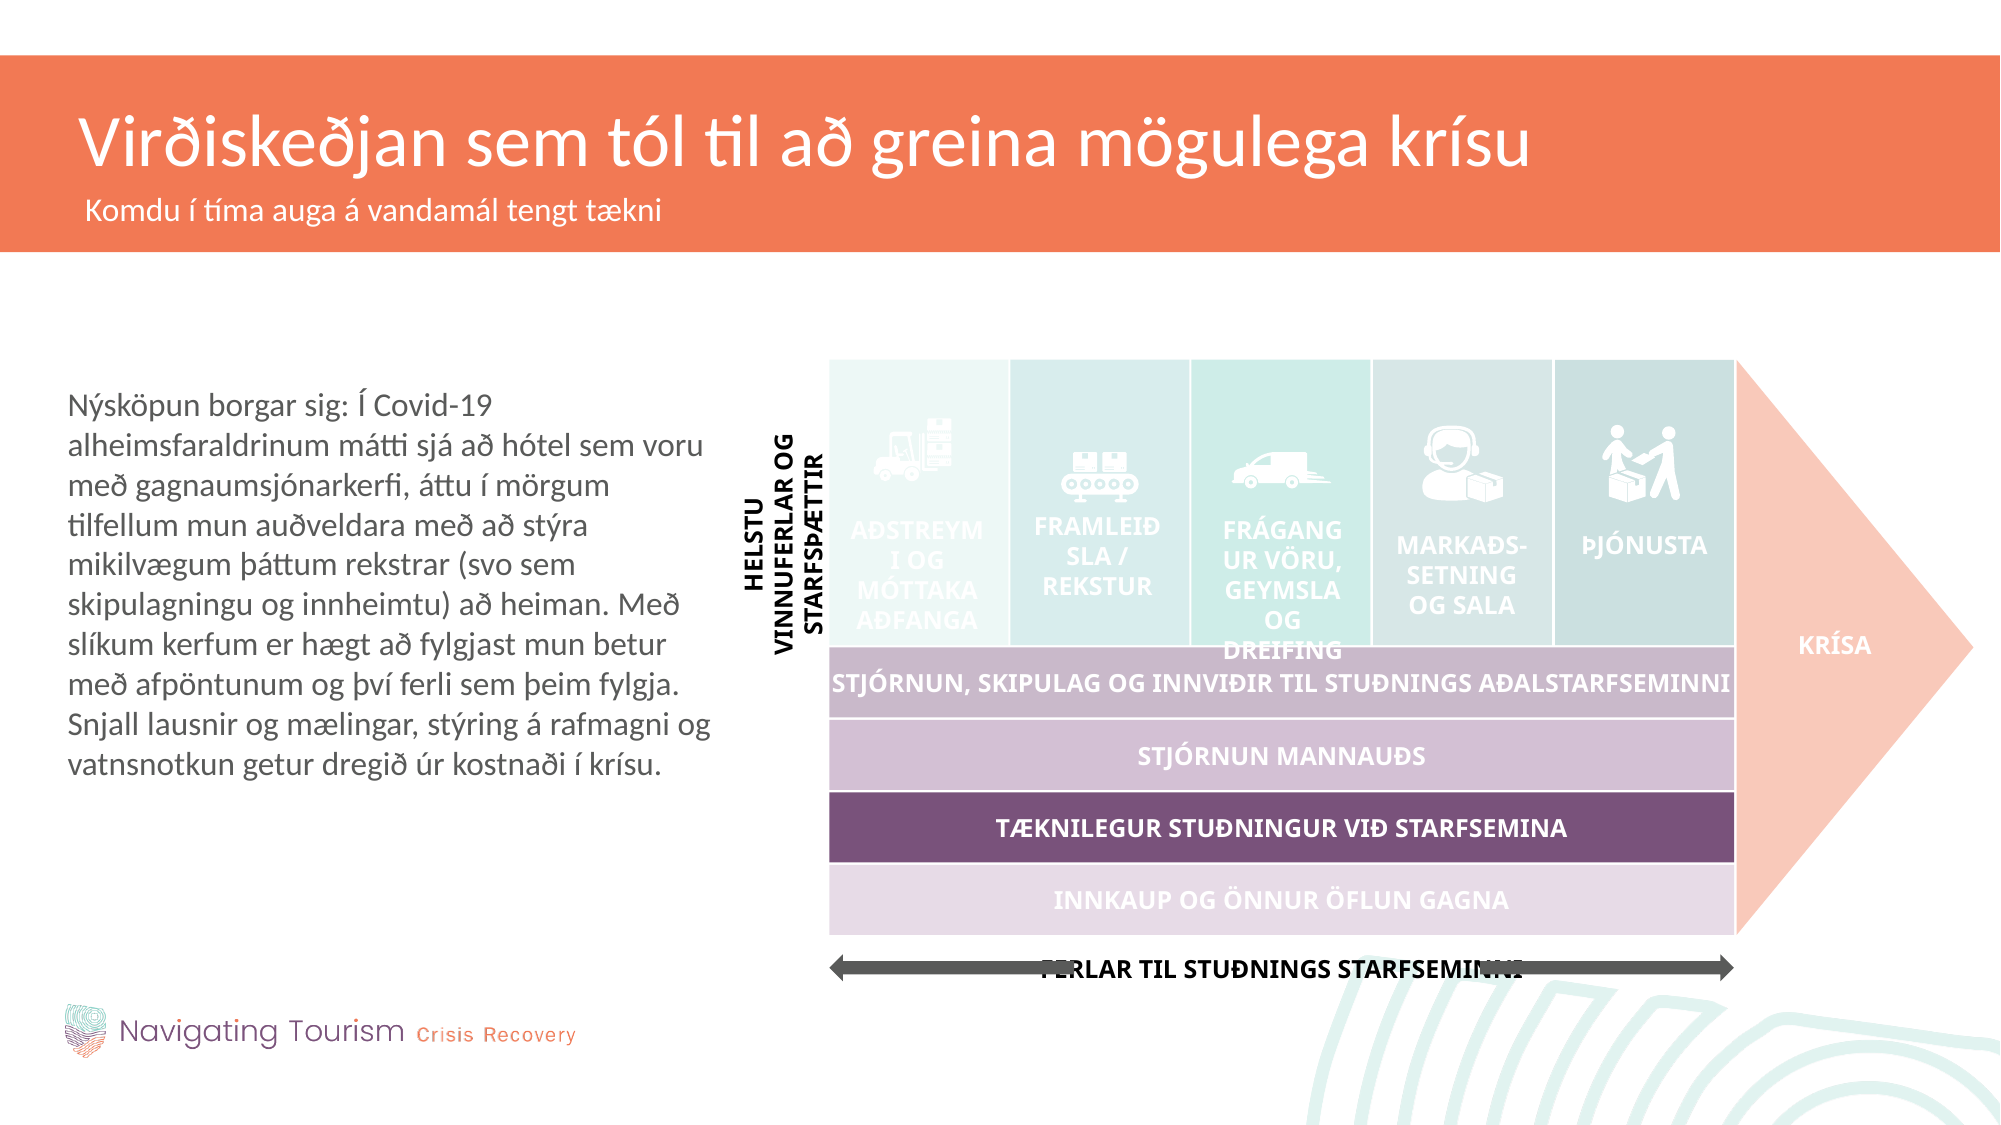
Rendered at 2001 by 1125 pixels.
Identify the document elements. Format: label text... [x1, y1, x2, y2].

picture [112, 1005, 577, 1056]
picture [1298, 955, 2000, 1125]
text_box [0, 54, 2000, 253]
list Virðiskeðjan sem tól til að greina mögulega krísu [63, 94, 1946, 191]
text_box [744, 359, 1974, 992]
picture [65, 999, 111, 1061]
list Komdu í tíma auga á vandamál tengt tækni [70, 185, 1520, 284]
text_box Nýsköpun borgar sig: Í Covid-19 alheimsfaraldrinum mátti sjá að hótel sem voru með gagnaumsjónarkerfi, áttu í mörgum tilfellum mun auðveldara með að stýra mikilvægum þáttum rekstrar (svo sem skipulagningu og innheimtu) að heiman. Með slíkum kerfum er hægt að fylgjast mun betur með afpöntunum og því ferli sem þeim fylgja. Snjall lausnir og mælingar, stýring á rafmagni og vatnsnotkun getur dregið úr kostnaði í krísu. [52, 375, 732, 835]
